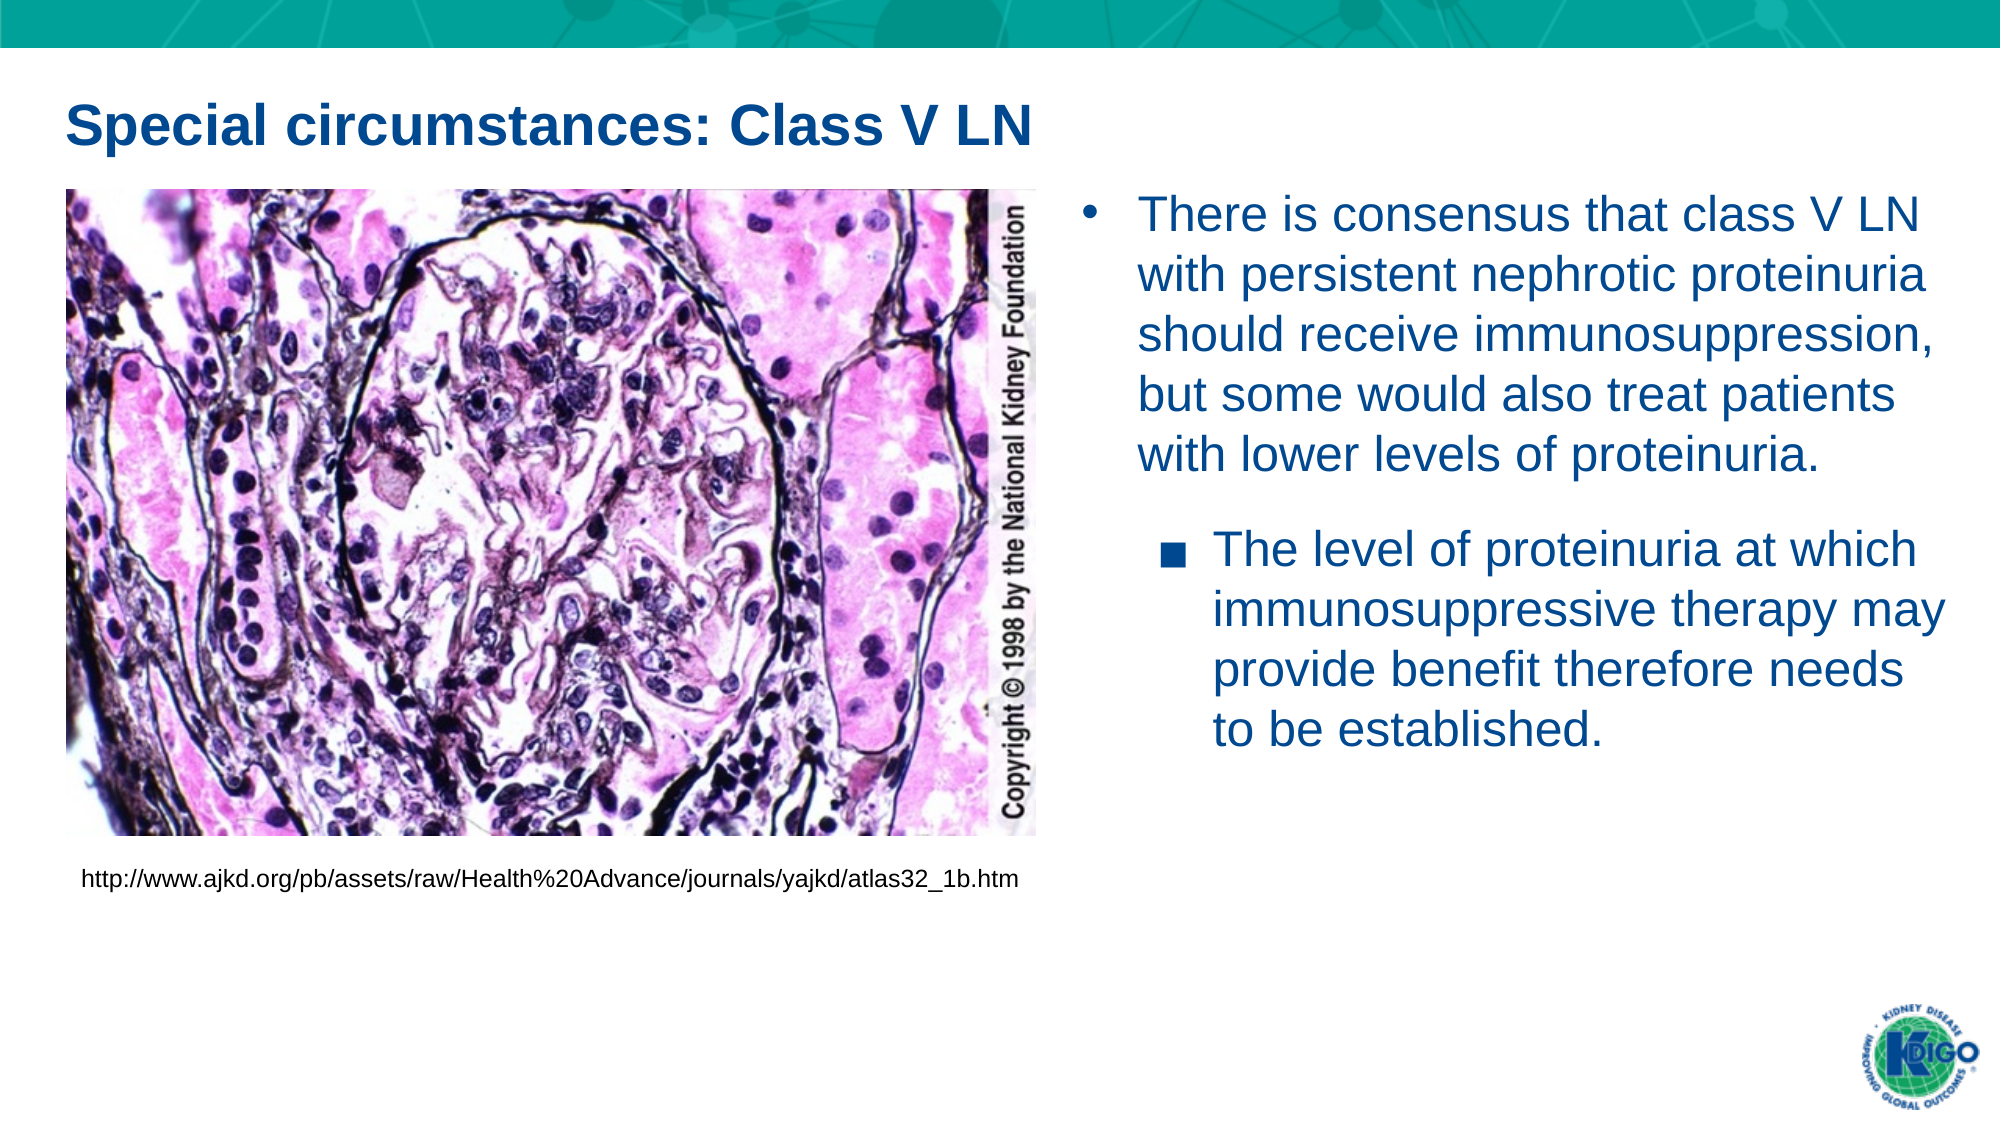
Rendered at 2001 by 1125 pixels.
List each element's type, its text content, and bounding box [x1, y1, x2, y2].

text_box There is consensus that class V LN with persistent nephrotic proteinuria should receive immunosuppression, but some would also treat patients with lower levels of proteinuria. The level of proteinuria at which immunosuppressive therapy may provide beneﬁt therefore needs to be established. [1066, 173, 1972, 735]
picture [1862, 1004, 1980, 1110]
picture [0, 0, 2000, 48]
text_box http://www.ajkd.org/pb/assets/raw/Health%20Advance/journals/yajkd/atlas32_1b.htm [65, 855, 1067, 901]
picture [65, 189, 1036, 836]
list Special circumstances: Class V LN [50, 87, 1870, 167]
